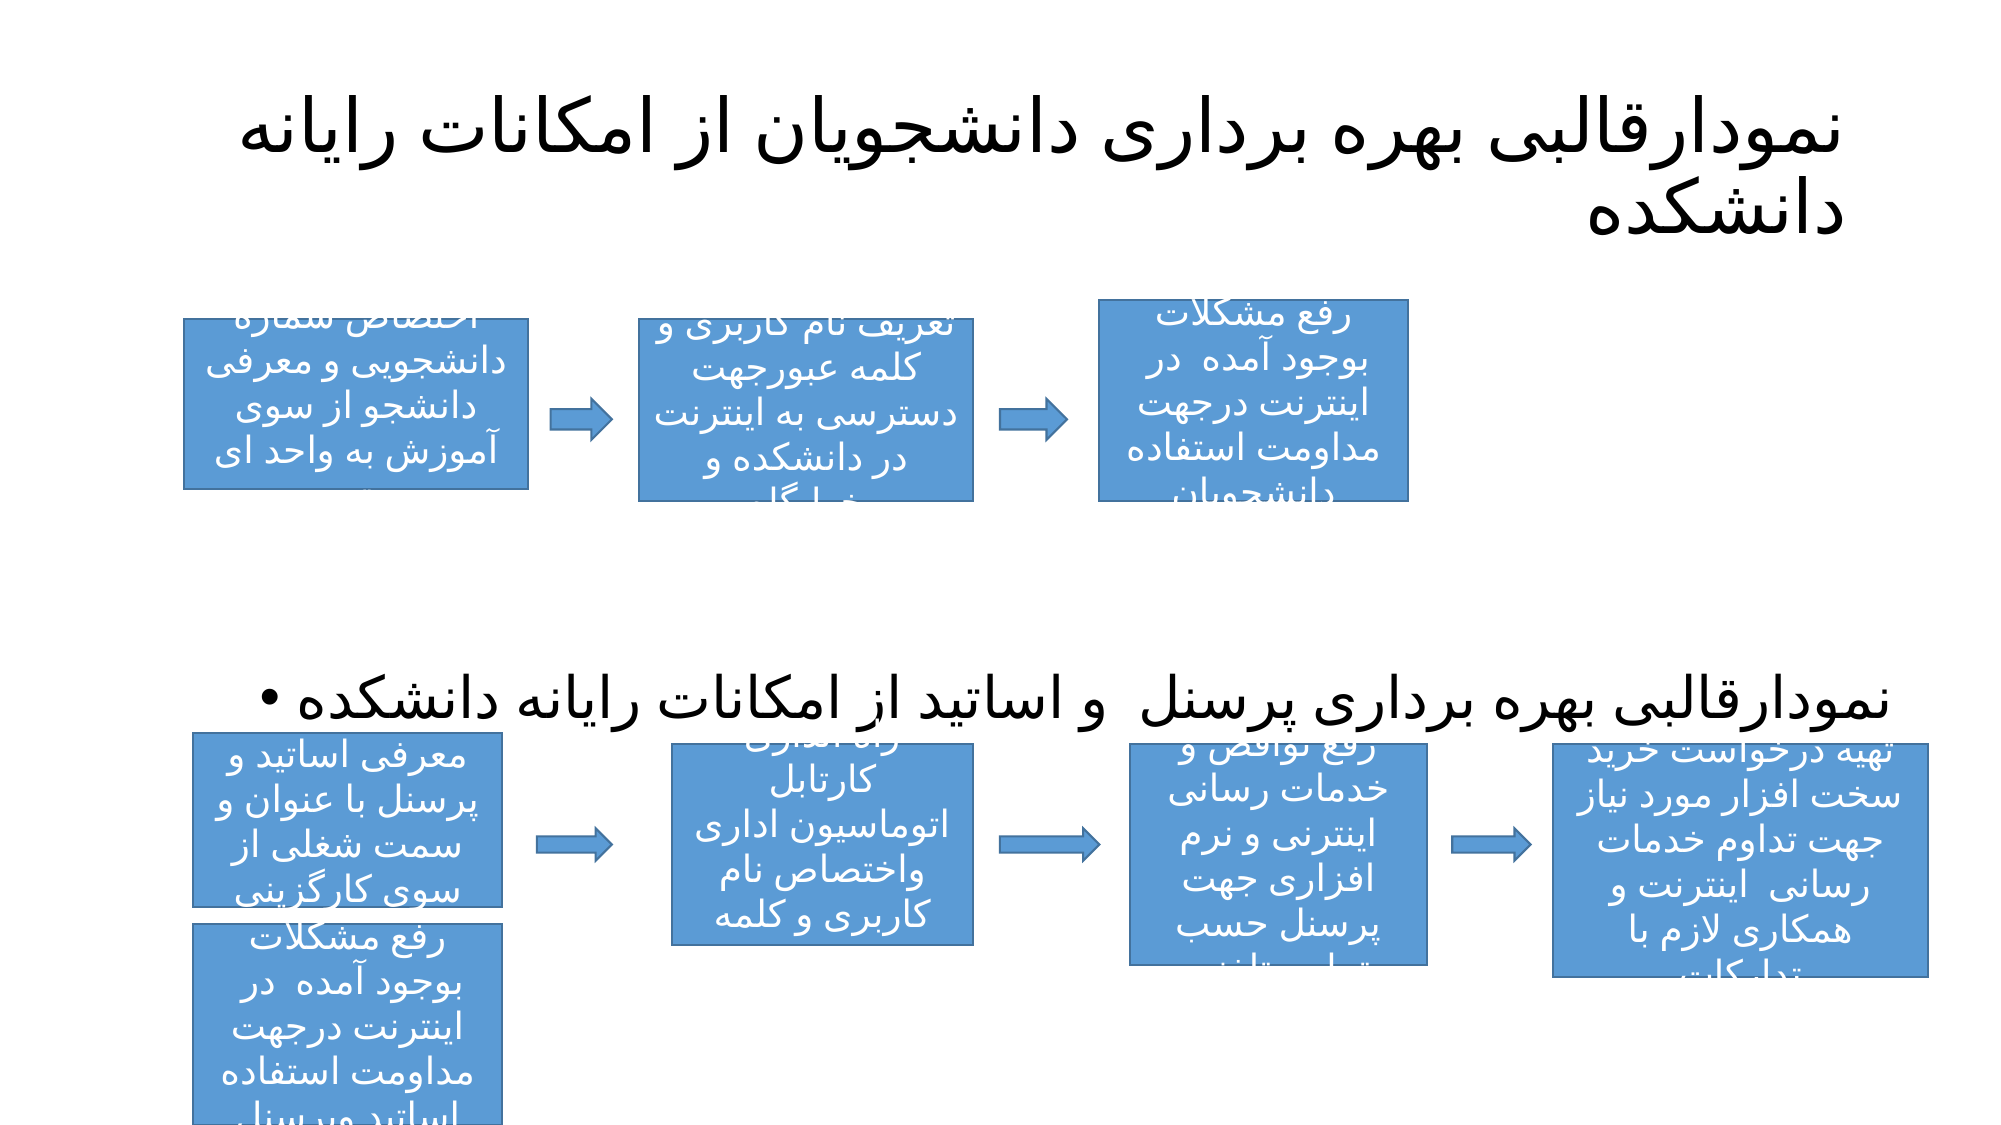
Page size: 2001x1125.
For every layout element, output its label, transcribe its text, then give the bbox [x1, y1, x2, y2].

text_box راه اندازی کارتابل اتوماسیون اداری واختصاص نام کاربری و کلمه عبور [671, 743, 974, 946]
text_box معرفی اساتید و پرسنل با عنوان و سمت شغلی از سوی کارگزینی [192, 732, 503, 908]
text_box رفع نواقص و خدمات رسانی اینترنی و نرم افزاری جهت پرسنل حسب تماس تلفنی [1129, 743, 1428, 966]
text_box تعریف نام کاربری و کلمه عبورجهت دسترسی به اینترنت در دانشکده و خوابگاه [638, 318, 974, 502]
list نمودارقالبی بهره برداری پرسنل و اساتید از امکانات رایانه دانشکده [184, 318, 1910, 1033]
text_box [998, 396, 1069, 443]
text_box رفع مشکلات بوجود آمده در اینترنت درجهت مداومت استفاده دانشجویان [1098, 299, 1409, 502]
text_box اختصاص شماره دانشجویی و معرفی دانشجو از سوی آموزش به واحد ای تی [183, 318, 529, 490]
text_box تهیه درخواست خرید سخت افزار مورد نیاز جهت تداوم خدمات رسانی اینترنت و همکاری لازم با تدارکات [1552, 743, 1929, 978]
title نمودارقالبی بهره برداری دانشجویان از امکانات رایانه دانشکده [137, 59, 1863, 278]
text_box [535, 825, 614, 864]
text_box [549, 396, 614, 443]
text_box رفع مشکلات بوجود آمده در اینترنت درجهت مداومت استفاده اساتید وپرسنل [192, 923, 503, 1125]
text_box [998, 825, 1101, 864]
text_box [1451, 825, 1533, 864]
